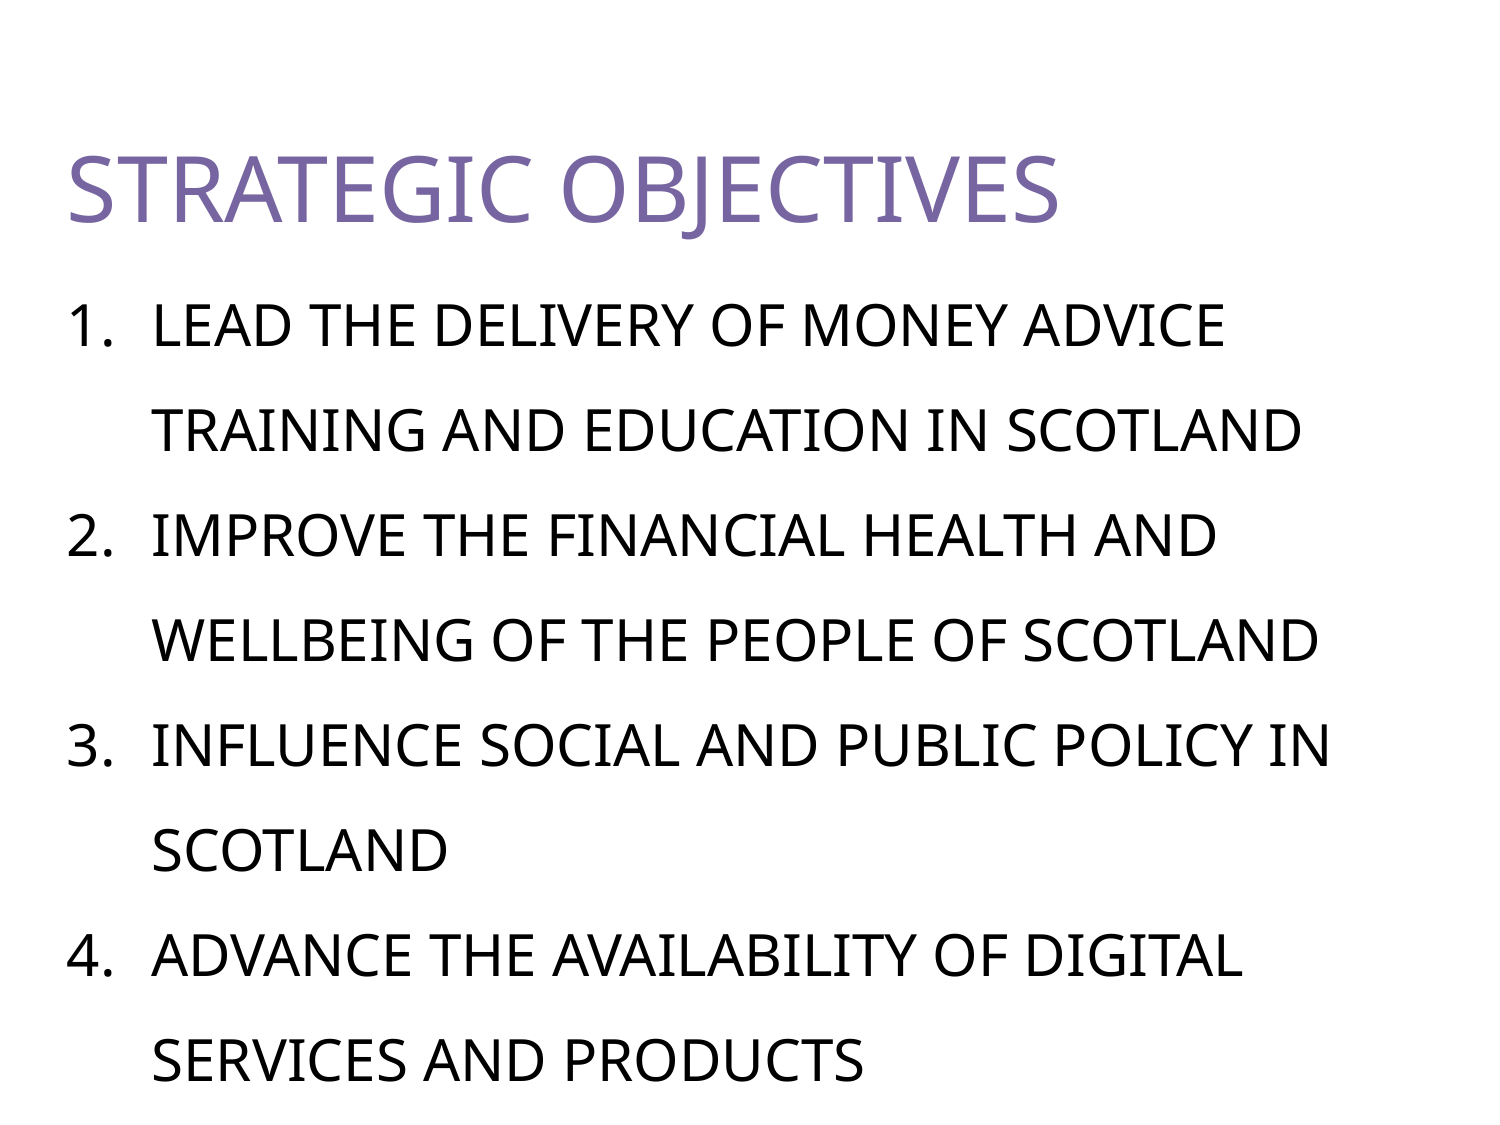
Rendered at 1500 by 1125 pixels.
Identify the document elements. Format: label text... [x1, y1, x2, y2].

text_box STRATEGIC OBJECTIVES [52, 68, 1448, 249]
text_box LEAD THE DELIVERY OF MONEY ADVICE TRAINING AND EDUCATION IN SCOTLAND IMPROVE THE FINANCIAL HEALTH AND WELLBEING OF THE PEOPLE OF SCOTLAND INFLUENCE SOCIAL AND PUBLIC POLICY IN SCOTLAND ADVANCE THE AVAILABILITY OF DIGITAL SERVICES AND PRODUCTS [52, 249, 1448, 1125]
